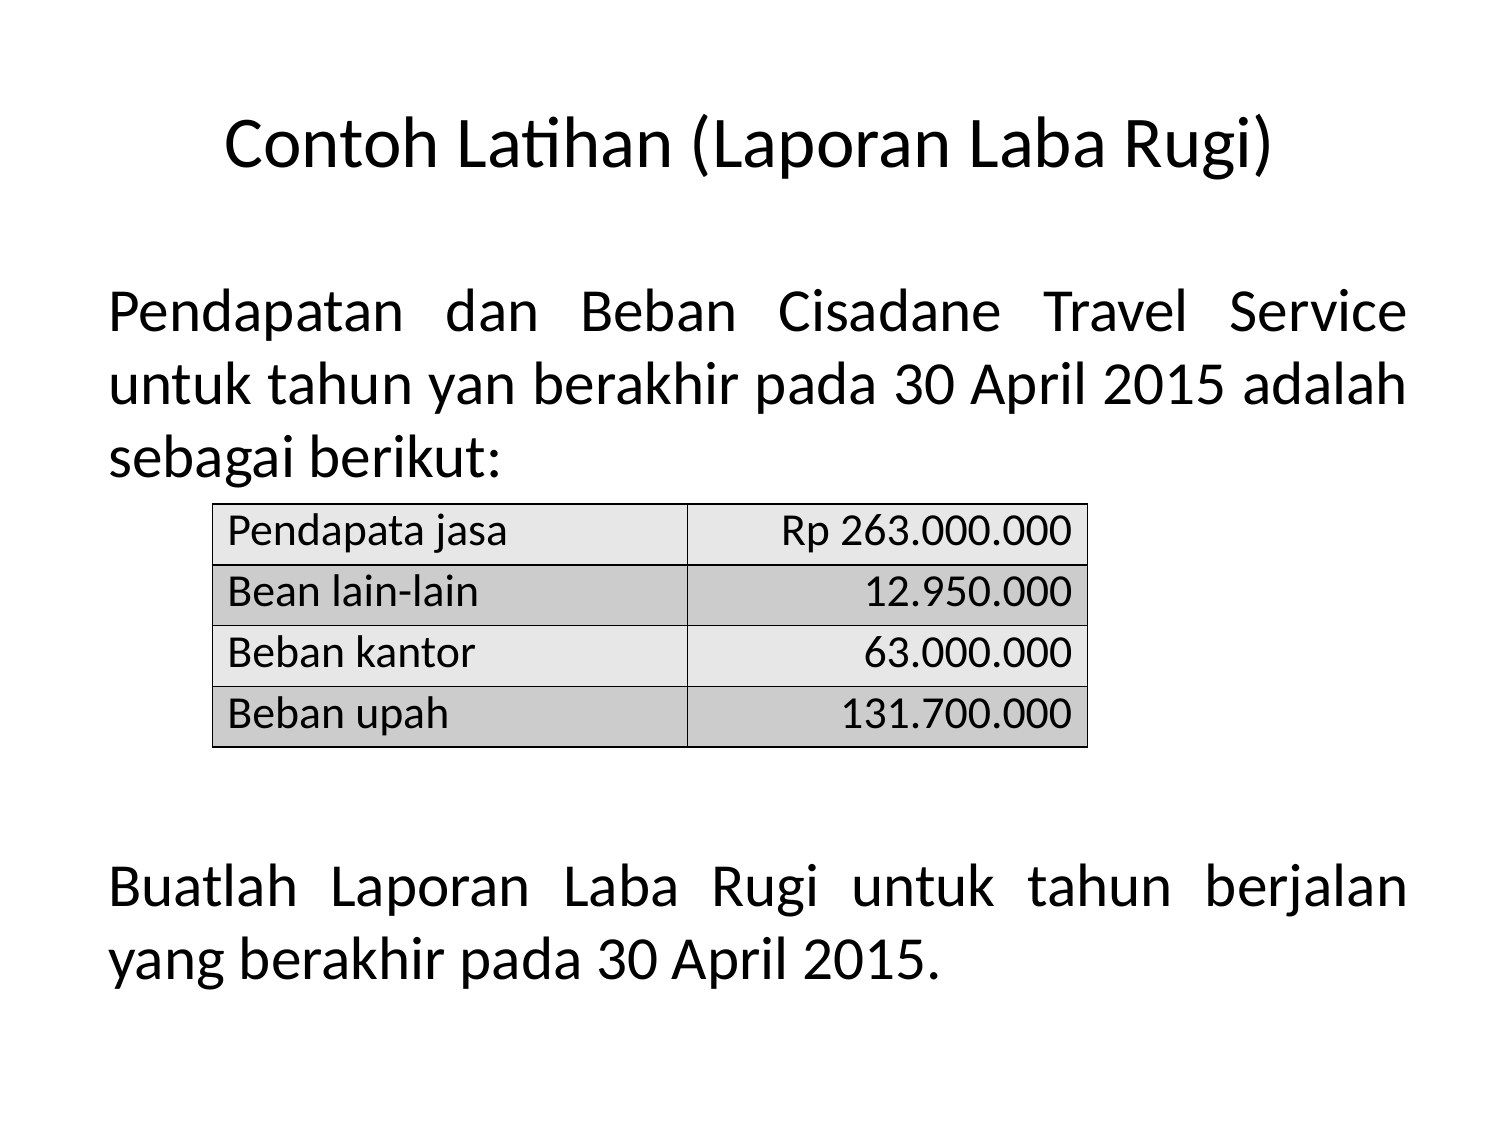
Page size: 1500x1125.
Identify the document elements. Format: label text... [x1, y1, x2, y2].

table_cell Bean lain-lain [213, 566, 687, 625]
table_cell 63.000.000 [688, 626, 1087, 686]
list Pendapatan dan Beban Cisadane Travel Service untuk tahun yan berakhir pada 30 April 2015 adalah sebagai berikut: Buatlah Laporan Laba Rugi untuk tahun berjalan yang berakhir pada 30 April 2015. [75, 262, 1425, 1005]
table_header Rp 263.000.000 [688, 505, 1087, 564]
table_cell Beban upah [213, 687, 687, 746]
table_cell Beban kantor [213, 626, 687, 686]
title Contoh Latihan (Laporan Laba Rugi) [75, 45, 1425, 233]
table_cell 131.700.000 [688, 687, 1087, 746]
table_cell 12.950.000 [688, 566, 1087, 625]
table_header Pendapata jasa [213, 505, 687, 564]
